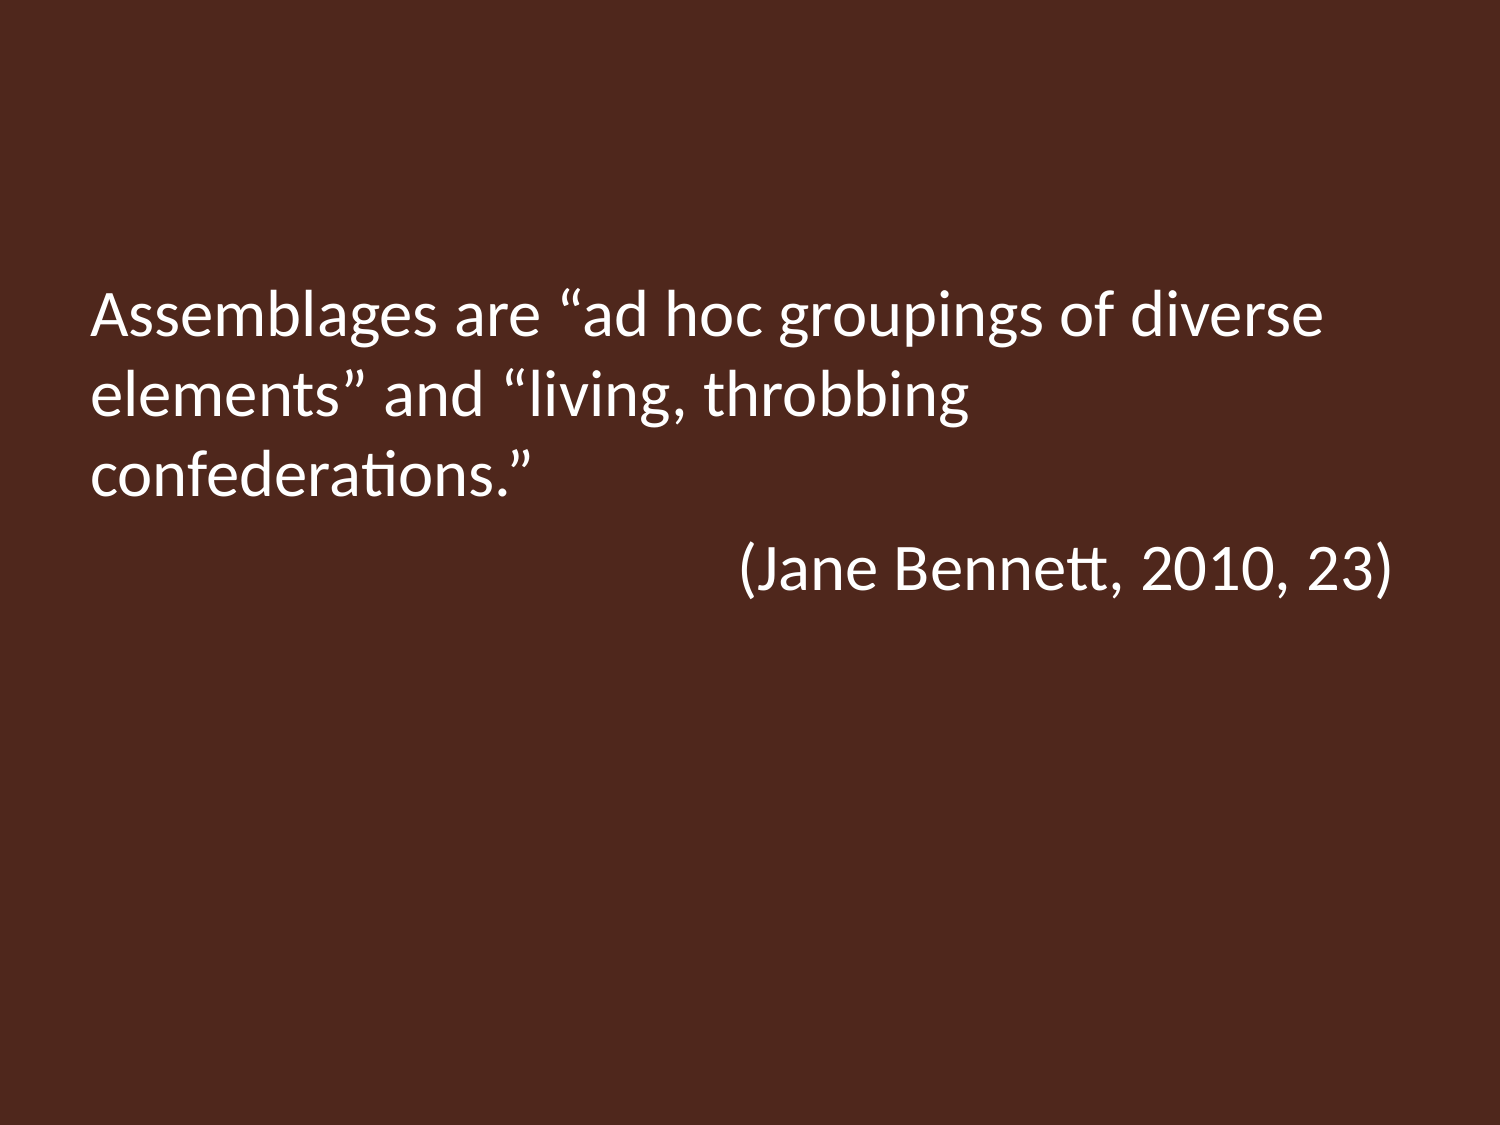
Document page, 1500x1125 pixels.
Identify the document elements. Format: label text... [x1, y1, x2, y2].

list Assemblages are “ad hoc groupings of diverse elements” and “living, throbbing confederations.” (Jane Bennett, 2010, 23) [75, 262, 1425, 1005]
